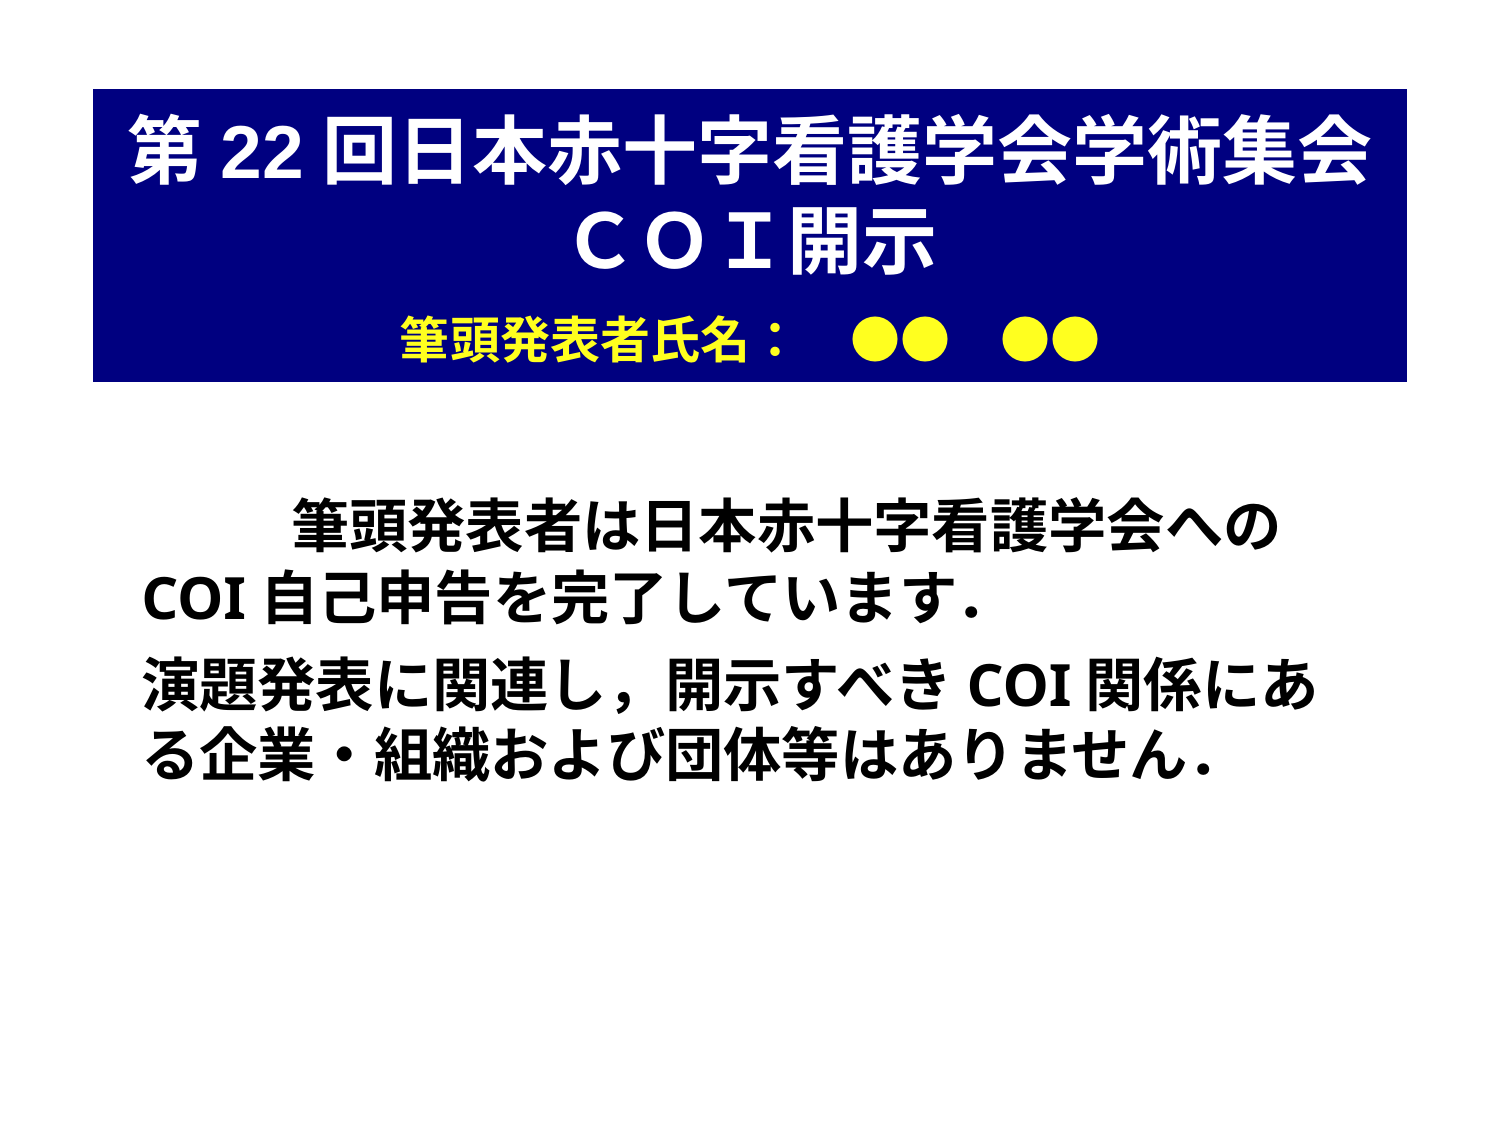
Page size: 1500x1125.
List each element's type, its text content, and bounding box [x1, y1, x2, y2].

text_box [47, 53, 1466, 1085]
text_box 第22回日本赤十字看護学会学術集会 ＣＯＩ開示 筆頭発表者氏名： ●● ●● [93, 90, 1407, 382]
text_box 筆頭発表者は日本赤十字看護学会へのCOI自己申告を完了しています． 演題発表に関連し，開示すべきCOI関係にある企業・組織および団体等はありません． [126, 473, 1374, 796]
